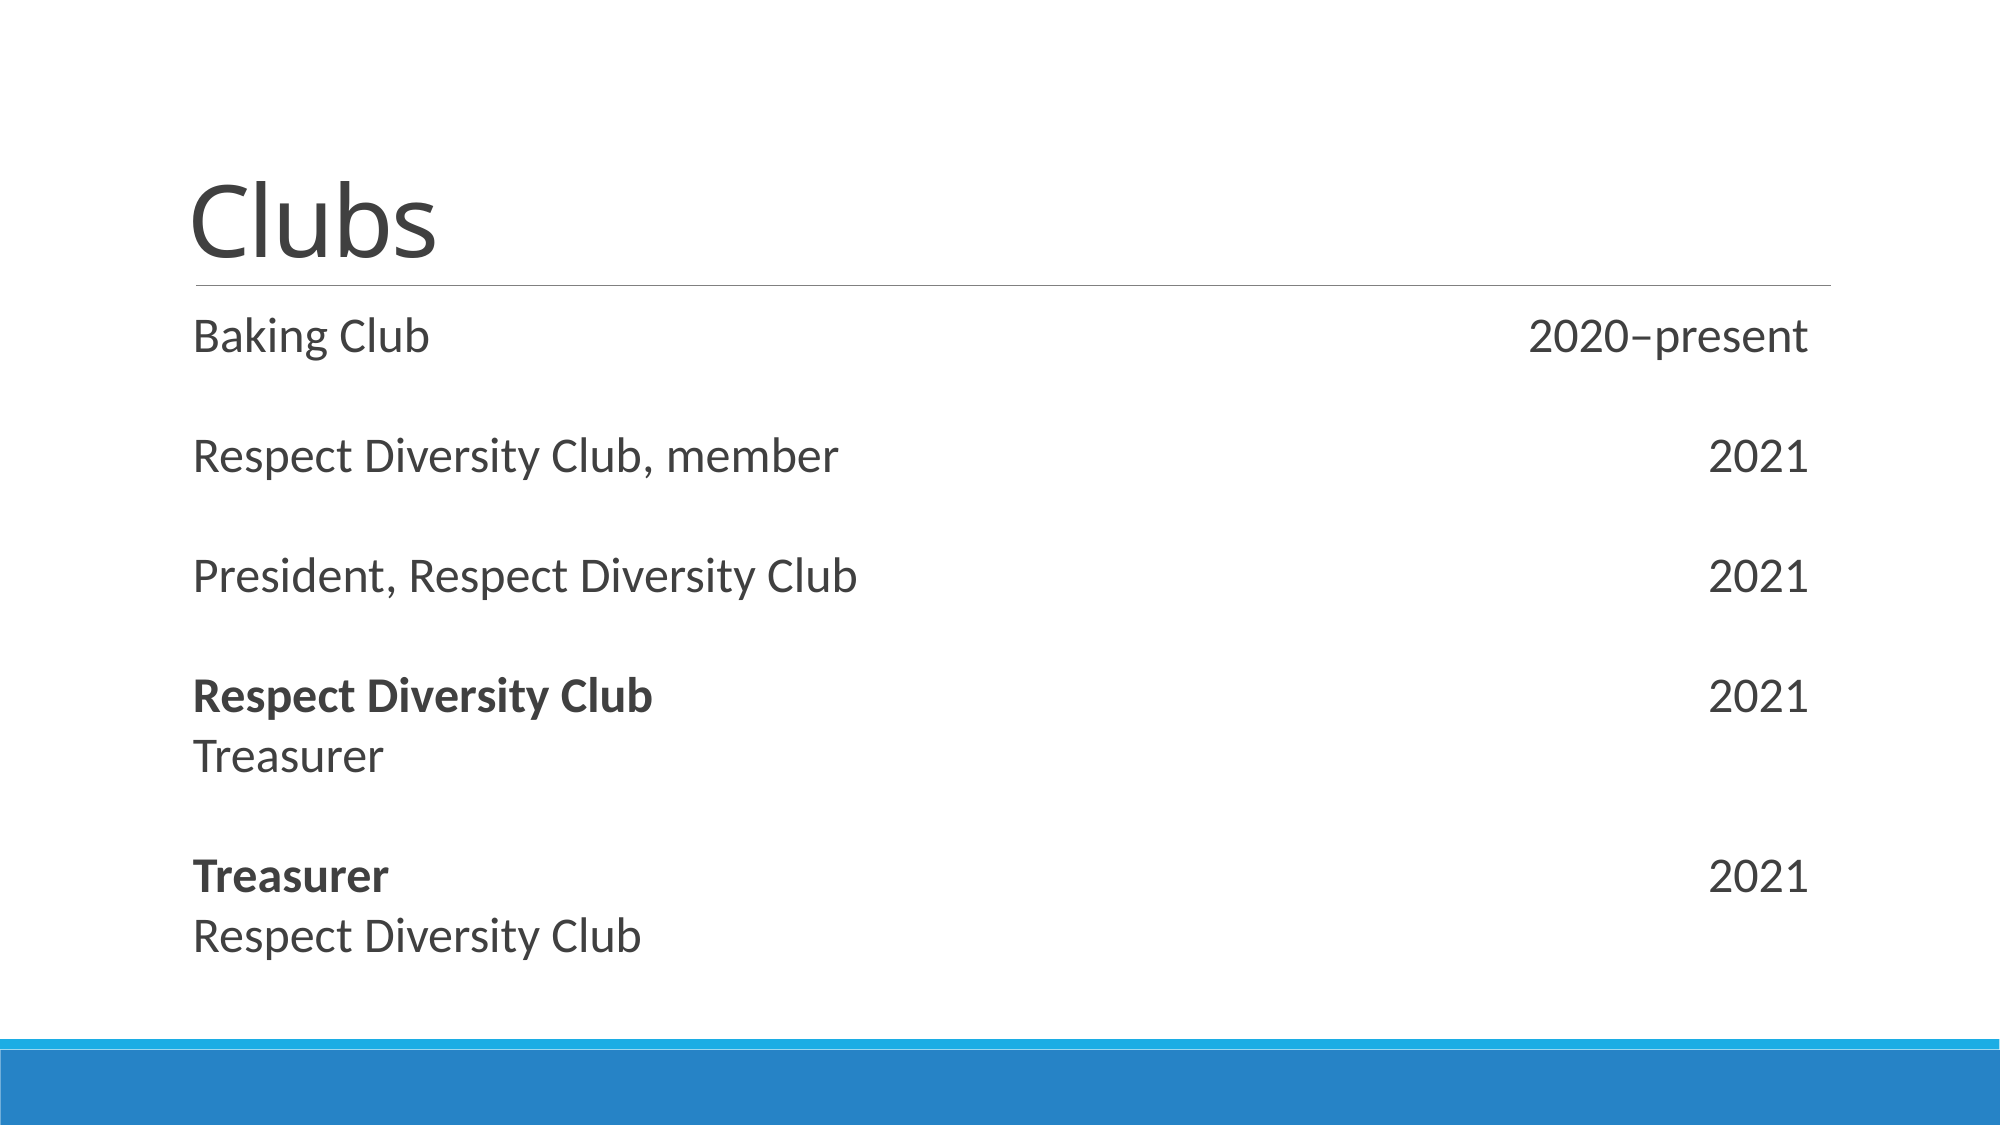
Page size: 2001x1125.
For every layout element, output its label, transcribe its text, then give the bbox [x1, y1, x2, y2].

list Baking Club 2020–present Respect Diversity Club, member 2021 President, Respect Diversity Club 2021 Respect Diversity Club 2021 Treasurer Treasurer 2021 Respect Diversity Club [179, 302, 1831, 964]
title Clubs [179, 46, 1831, 286]
